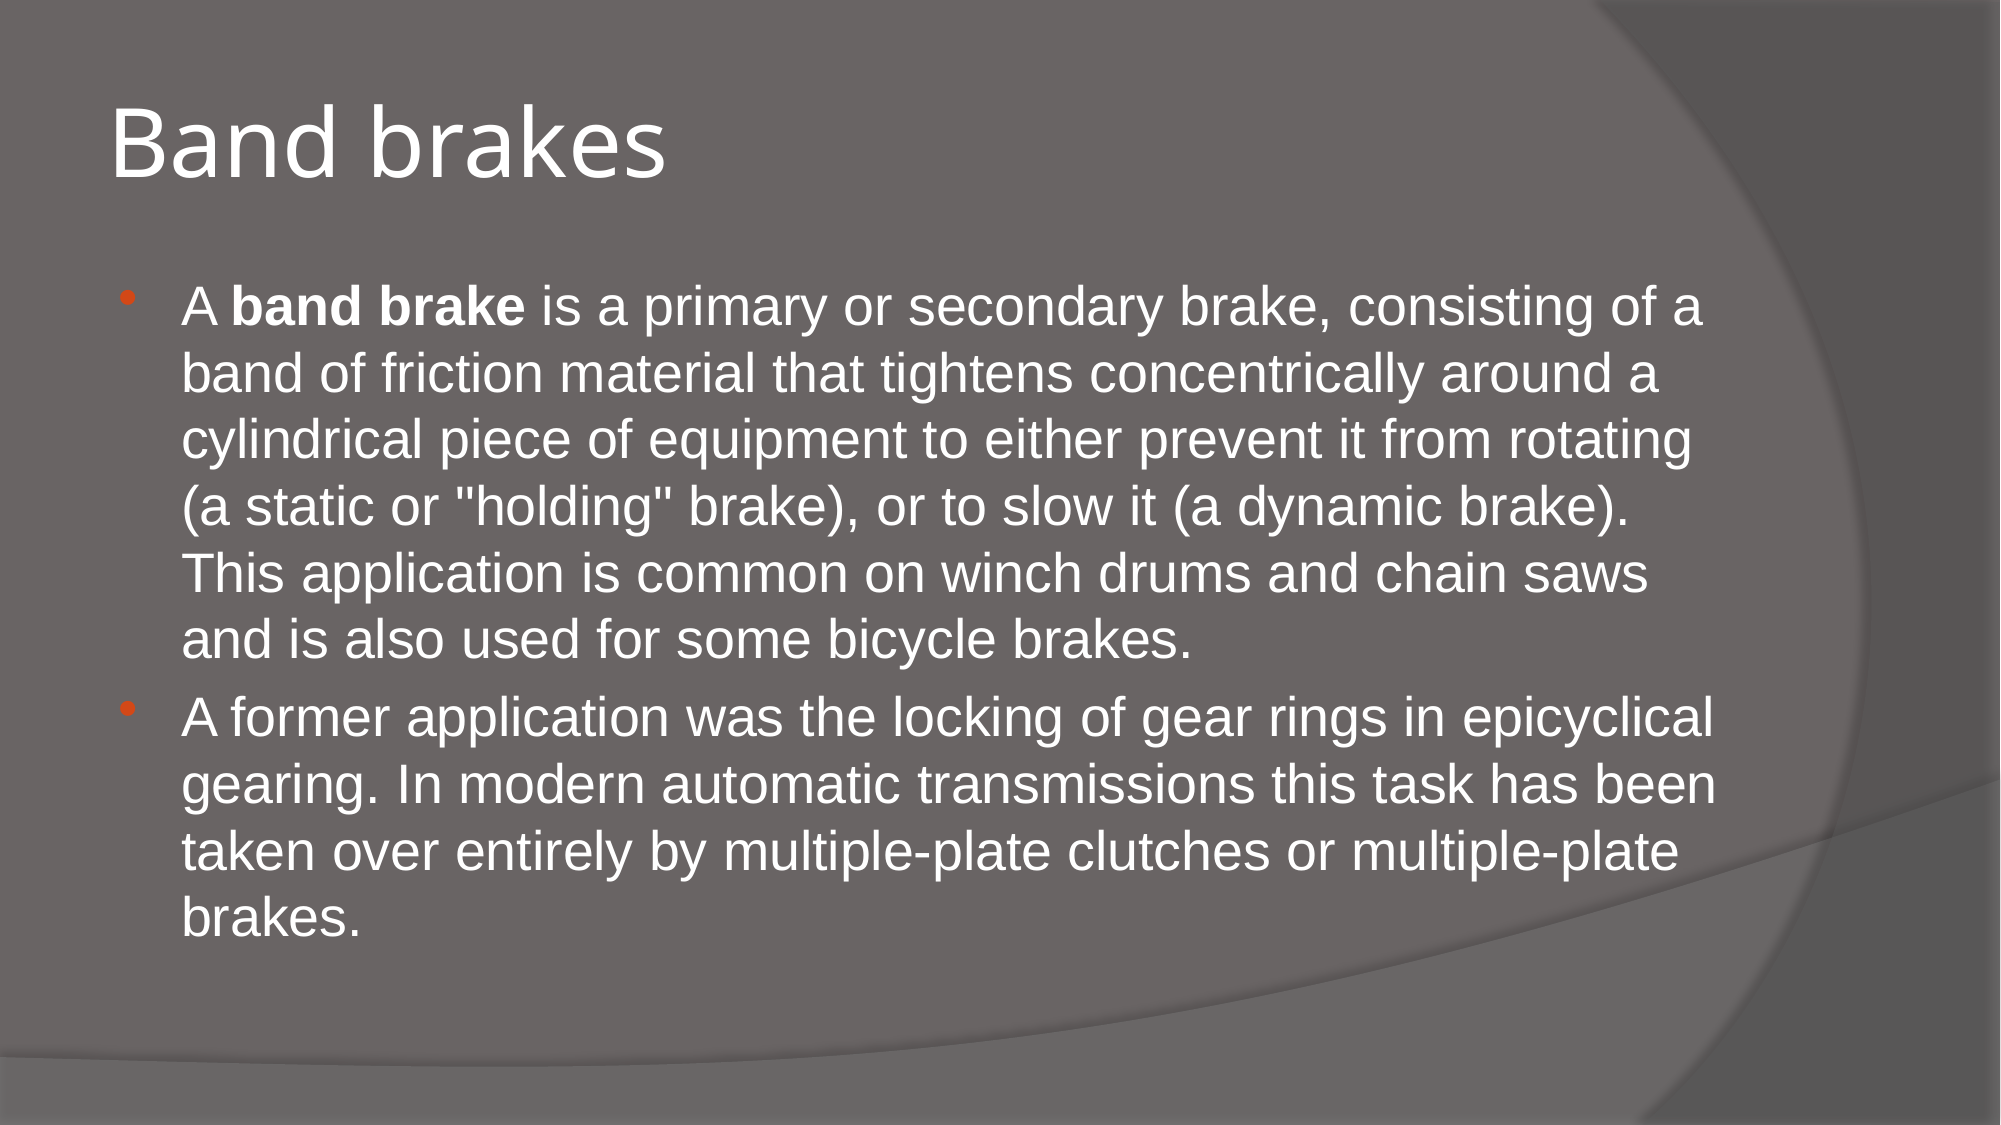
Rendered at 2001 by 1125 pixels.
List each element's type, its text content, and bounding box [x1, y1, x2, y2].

title Band brakes [99, 45, 1734, 233]
list A band brake is a primary or secondary brake, consisting of a band of friction material that tightens concentrically around a cylindrical piece of equipment to either prevent it from rotating (a static or "holding" brake), or to slow it (a dynamic brake). This application is common on winch drums and chain saws and is also used for some bicycle brakes. A former application was the locking of gear rings in epicyclical gearing. In modern automatic transmissions this task has been taken over entirely by multiple-plate clutches or multiple-plate brakes. [99, 262, 1734, 1005]
